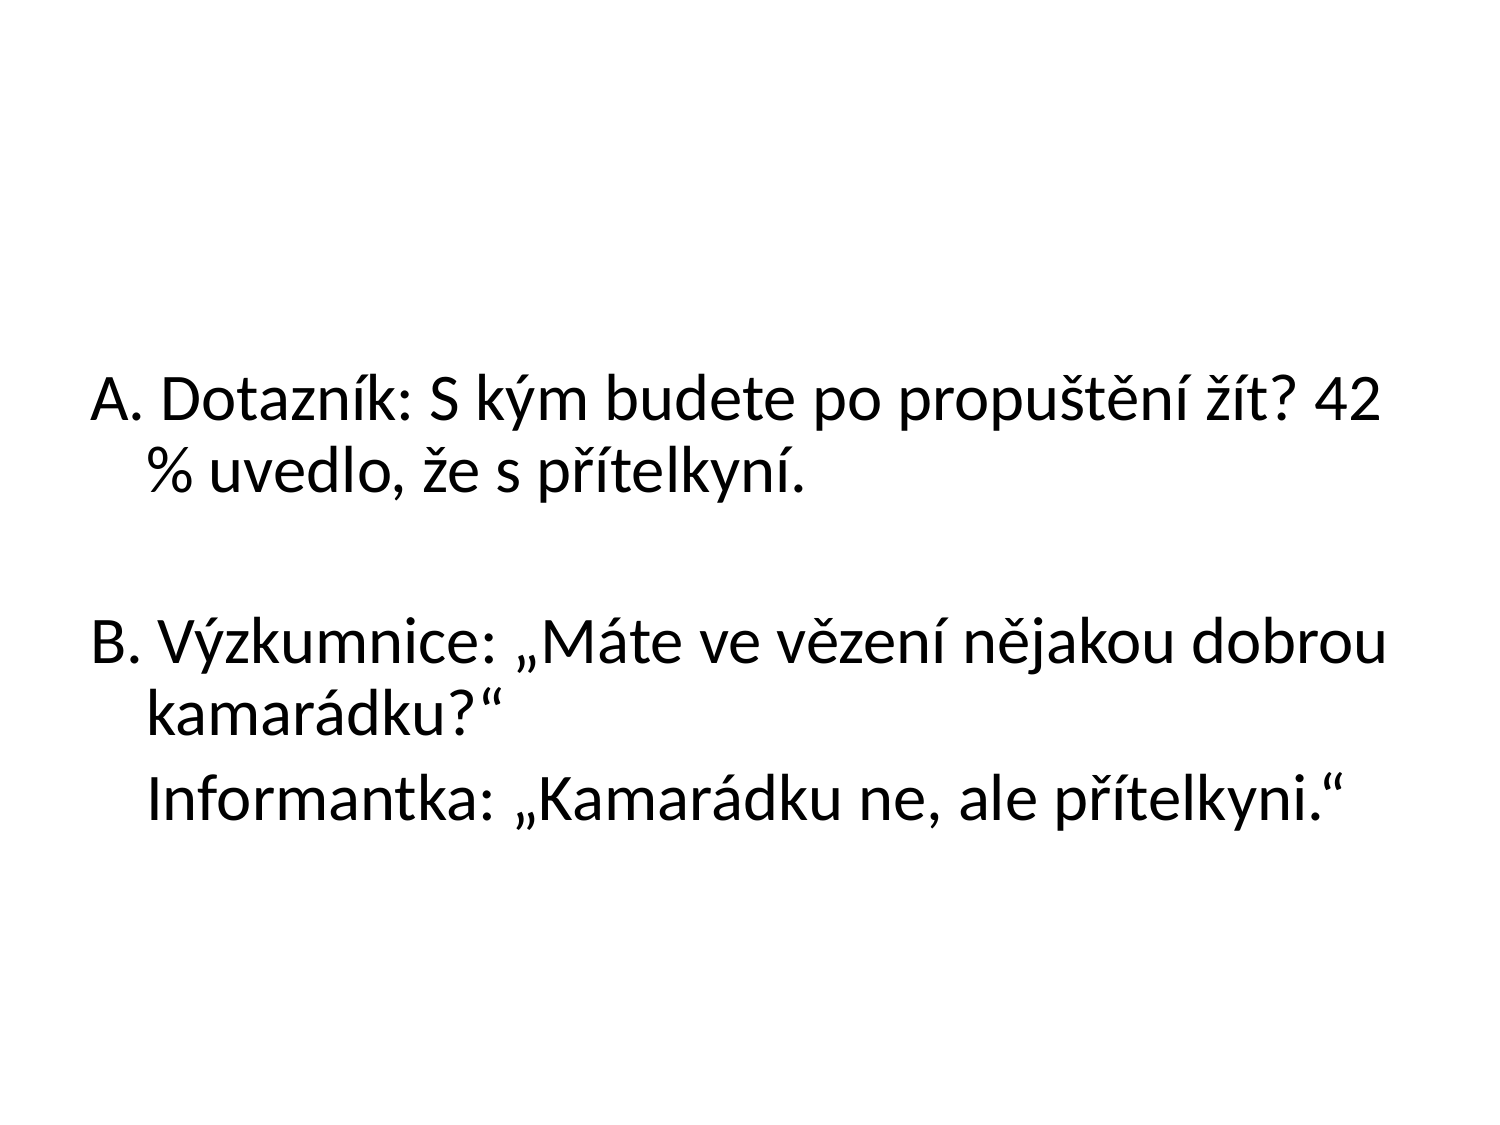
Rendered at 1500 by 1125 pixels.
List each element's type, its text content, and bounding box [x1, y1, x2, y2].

list A. Dotazník: S kým budete po propuštění žít? 42 % uvedlo, že s přítelkyní. B. Výzkumnice: „Máte ve vězení nějakou dobrou kamarádku?“ Informantka: „Kamarádku ne, ale přítelkyni.“ [75, 262, 1425, 1005]
